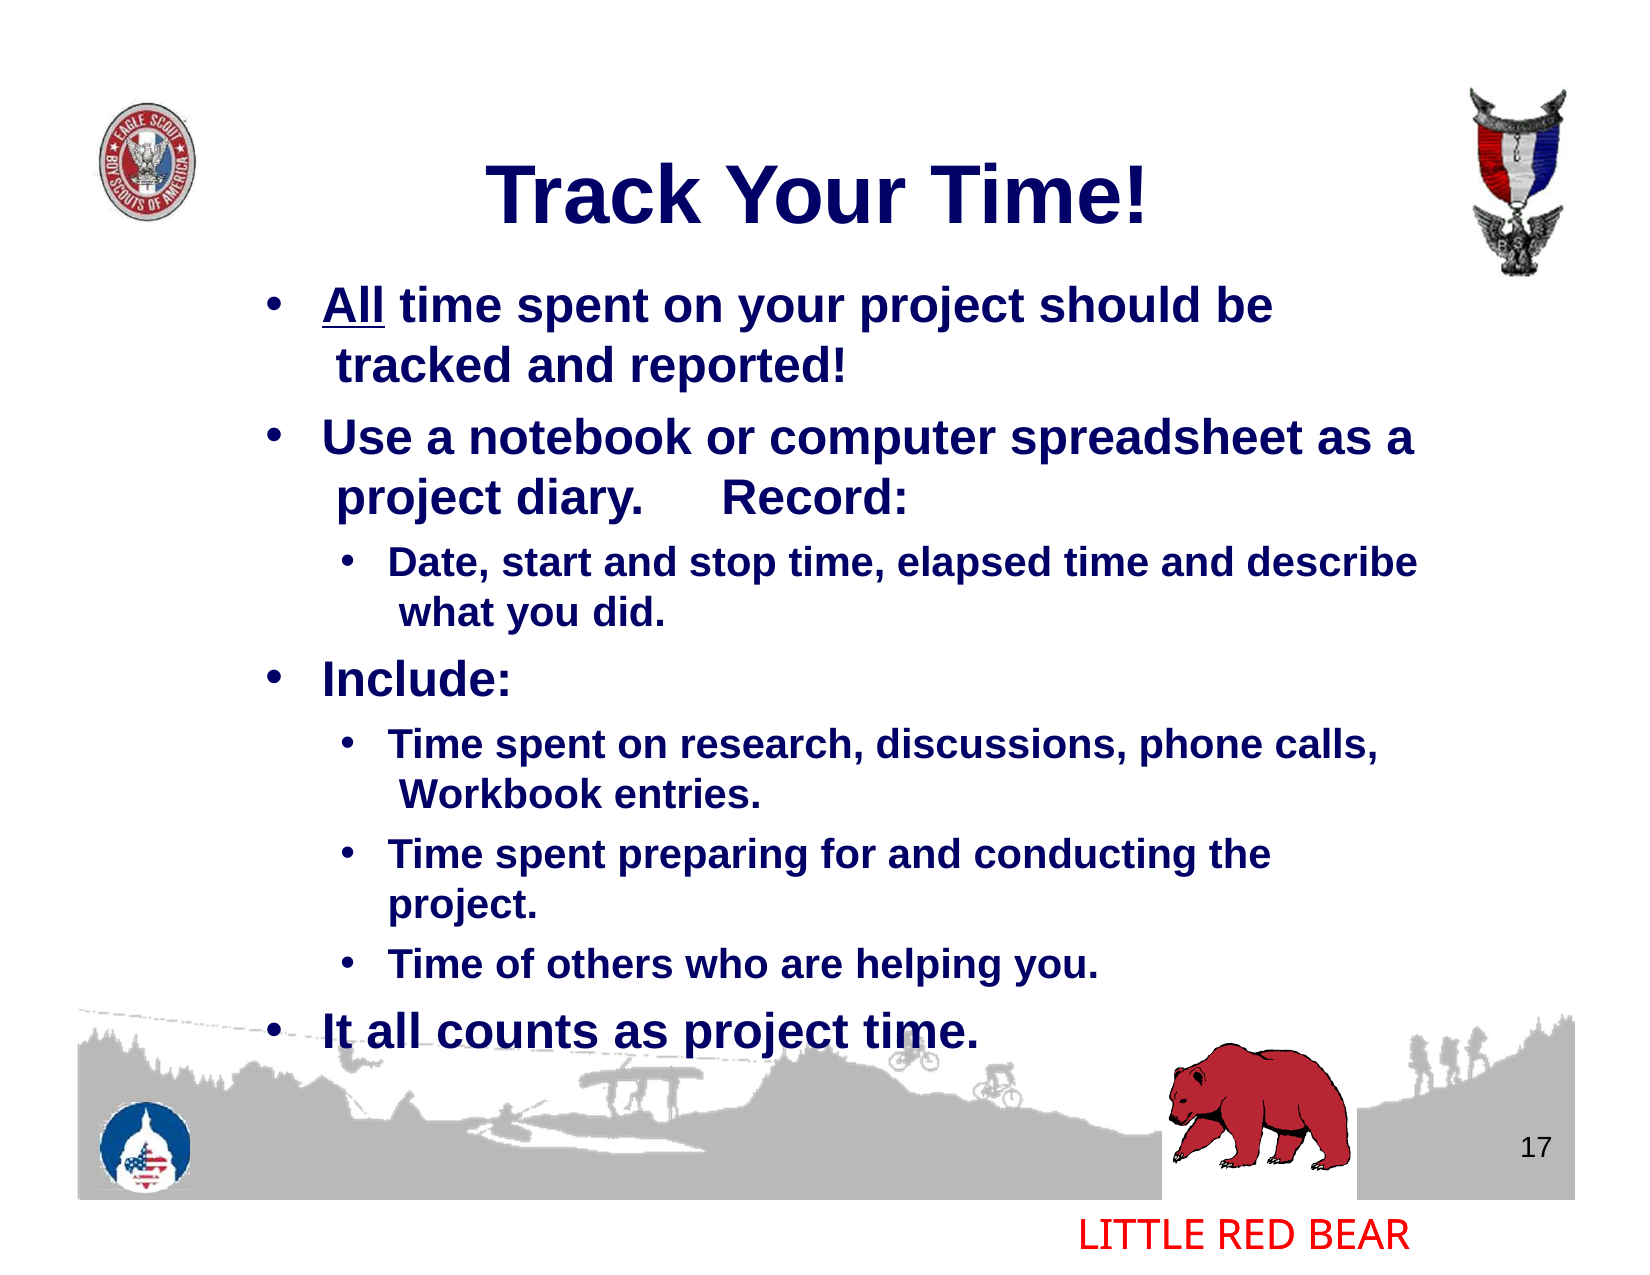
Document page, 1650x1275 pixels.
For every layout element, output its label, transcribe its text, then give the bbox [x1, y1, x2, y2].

picture [91, 98, 199, 224]
slide_number 17 [1518, 1128, 1562, 1275]
picture [1466, 85, 1571, 277]
text_box All time spent on your project should be tracked and reported! Use a notebook or computer spreadsheet as a project diary. Record: Date, start and stop time, elapsed time and describe what you did. Include: Time spent on research, discussions, phone calls, Workbook entries. Time spent preparing for and conducting the project. Time of others who are helping you. It all counts as project time. [263, 270, 1439, 1059]
picture [75, 1008, 1575, 1204]
title Track Your Time! [482, 137, 1168, 270]
